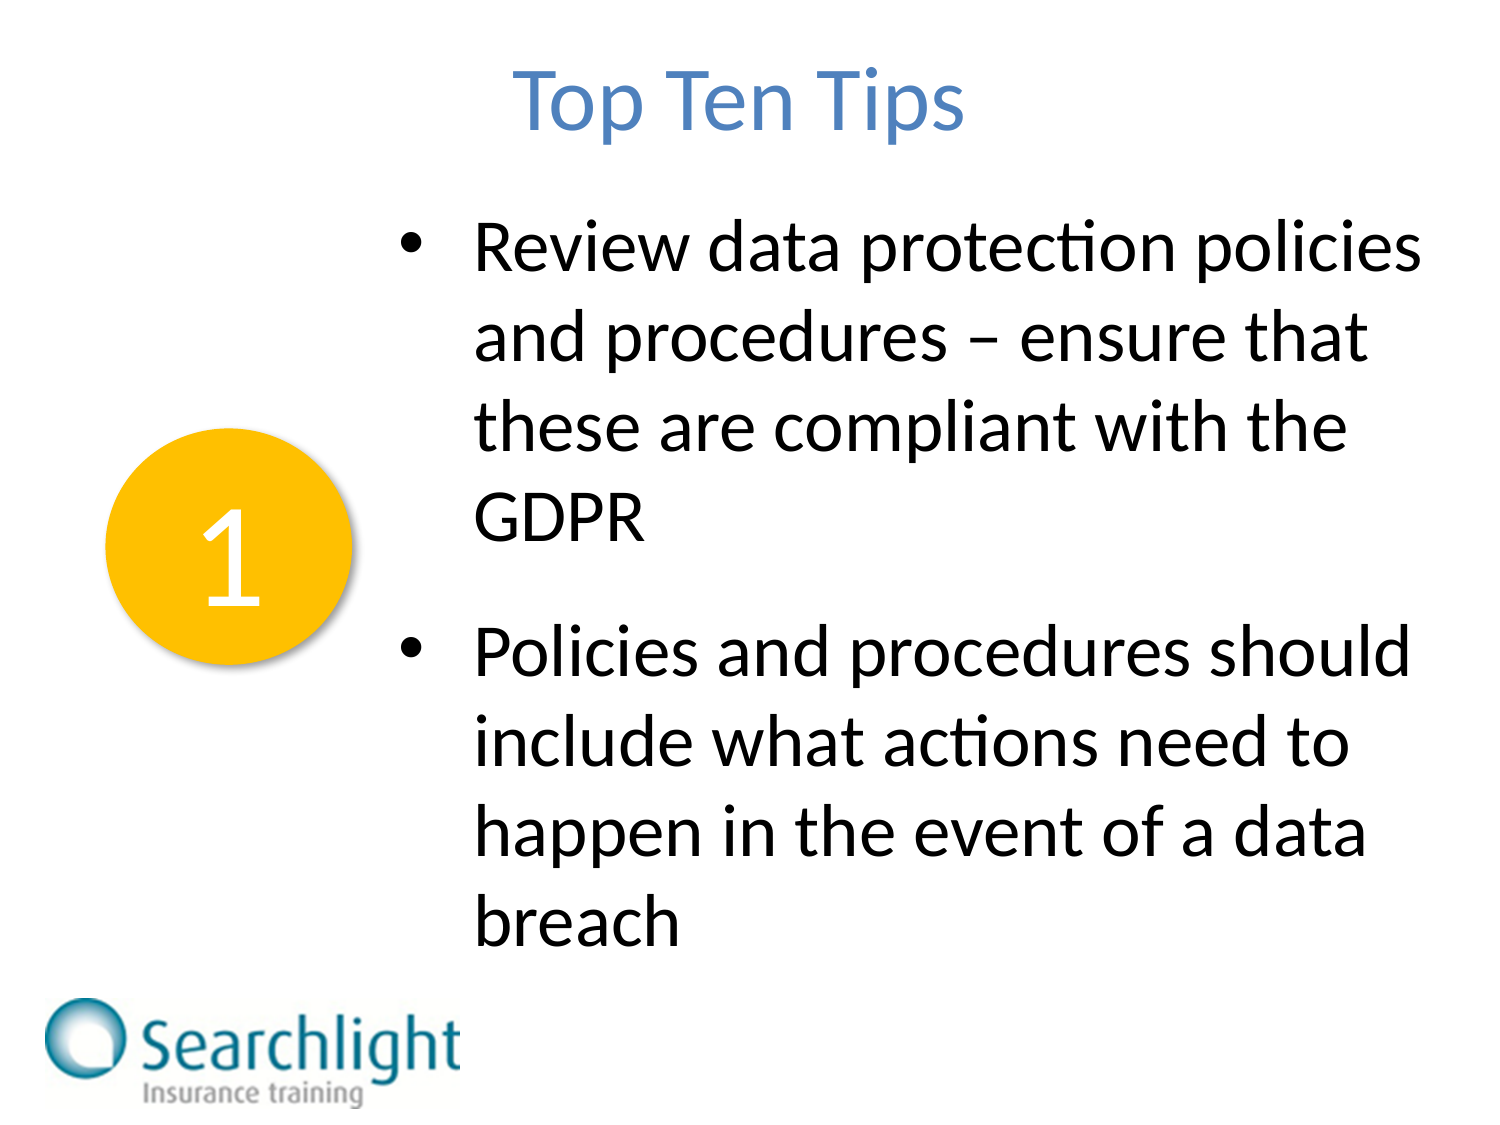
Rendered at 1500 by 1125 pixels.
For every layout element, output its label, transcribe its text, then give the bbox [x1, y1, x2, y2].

text_box Top Ten Tips [0, 0, 1500, 188]
text_box Review data protection policies and procedures – ensure that these are compliant with the GDPR Policies and procedures should include what actions need to happen in the event of a data breach [383, 189, 1473, 970]
picture [45, 998, 460, 1109]
text_box 1 [105, 428, 353, 665]
